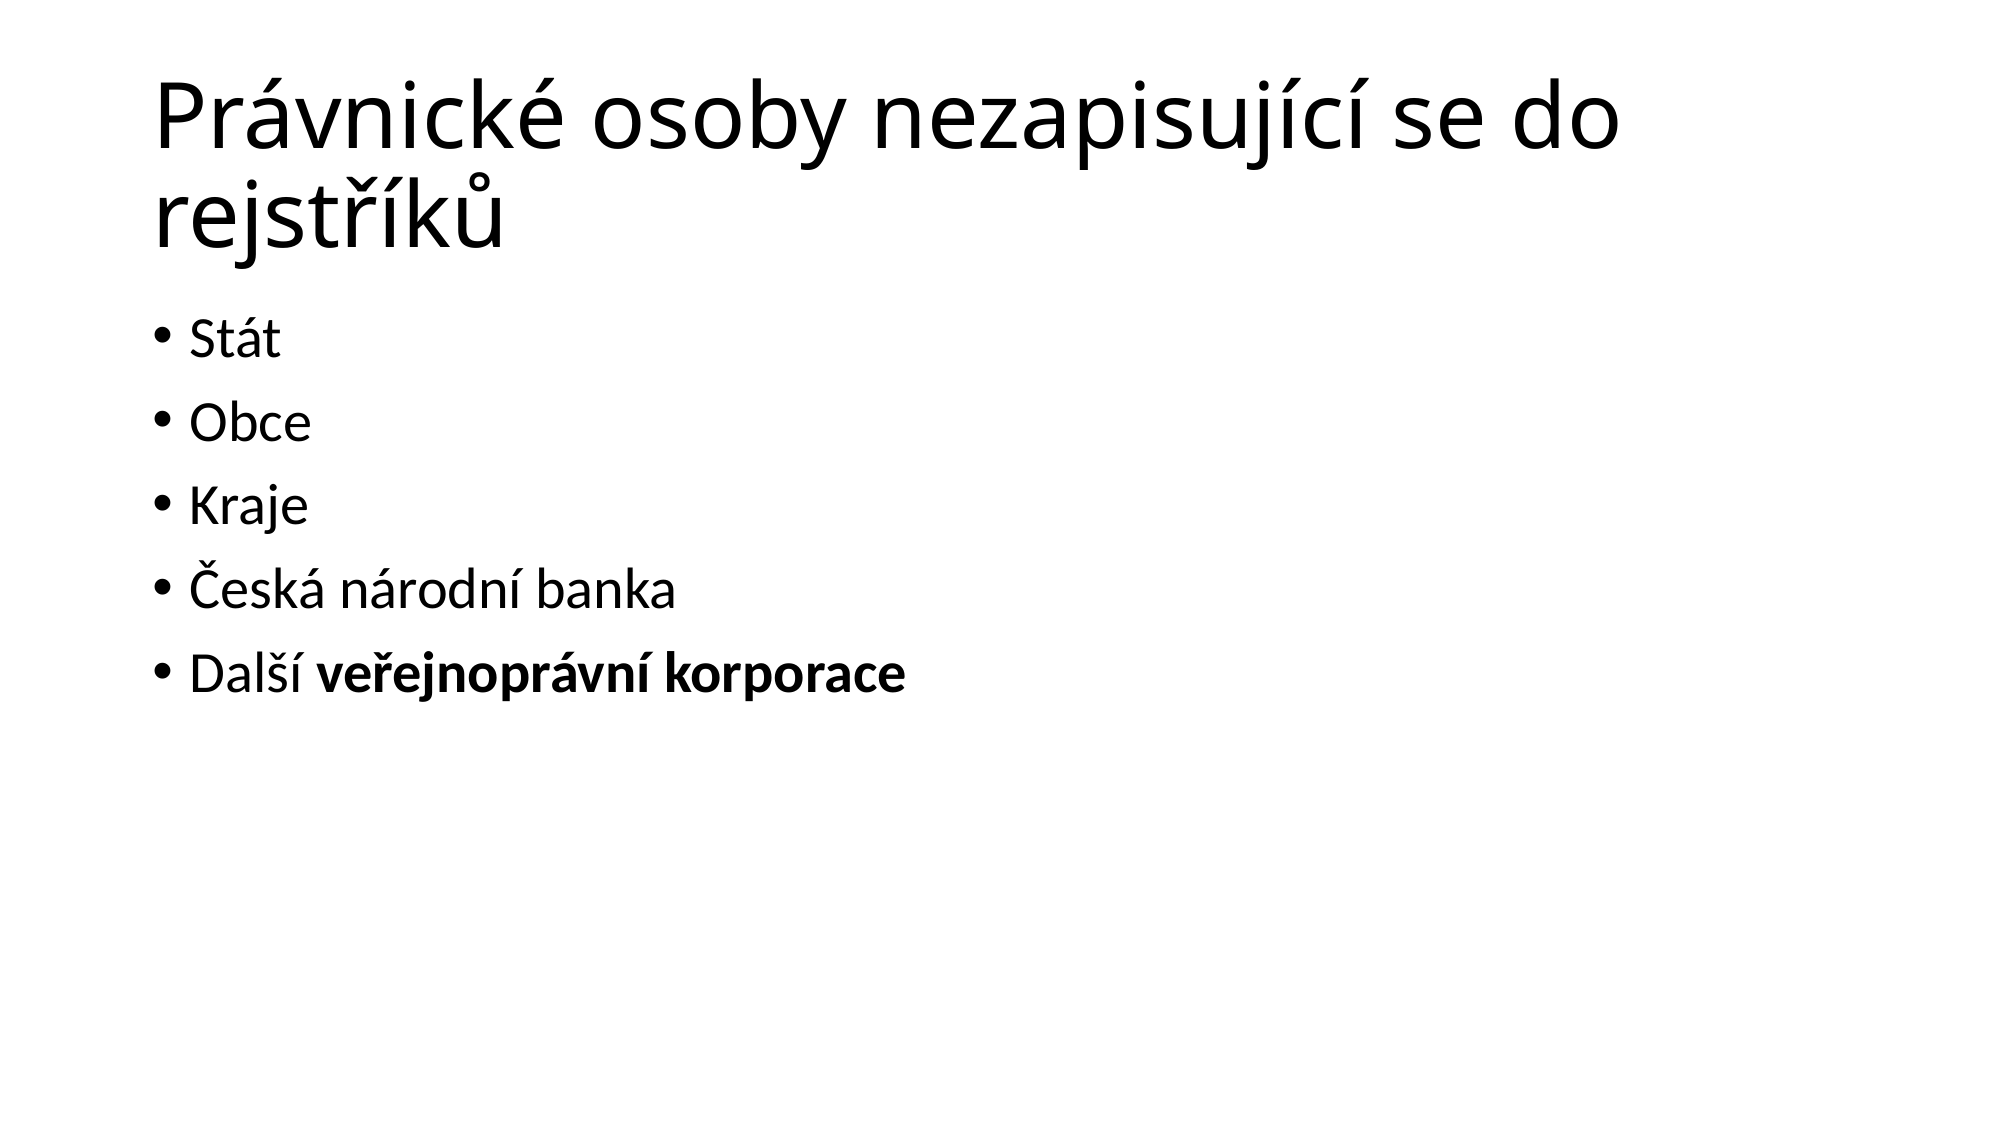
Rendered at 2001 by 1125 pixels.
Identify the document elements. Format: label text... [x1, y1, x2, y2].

title Právnické osoby nezapisující se do rejstříků [137, 59, 1863, 278]
list Stát Obce Kraje Česká národní banka Další veřejnoprávní korporace [137, 299, 1863, 1014]
